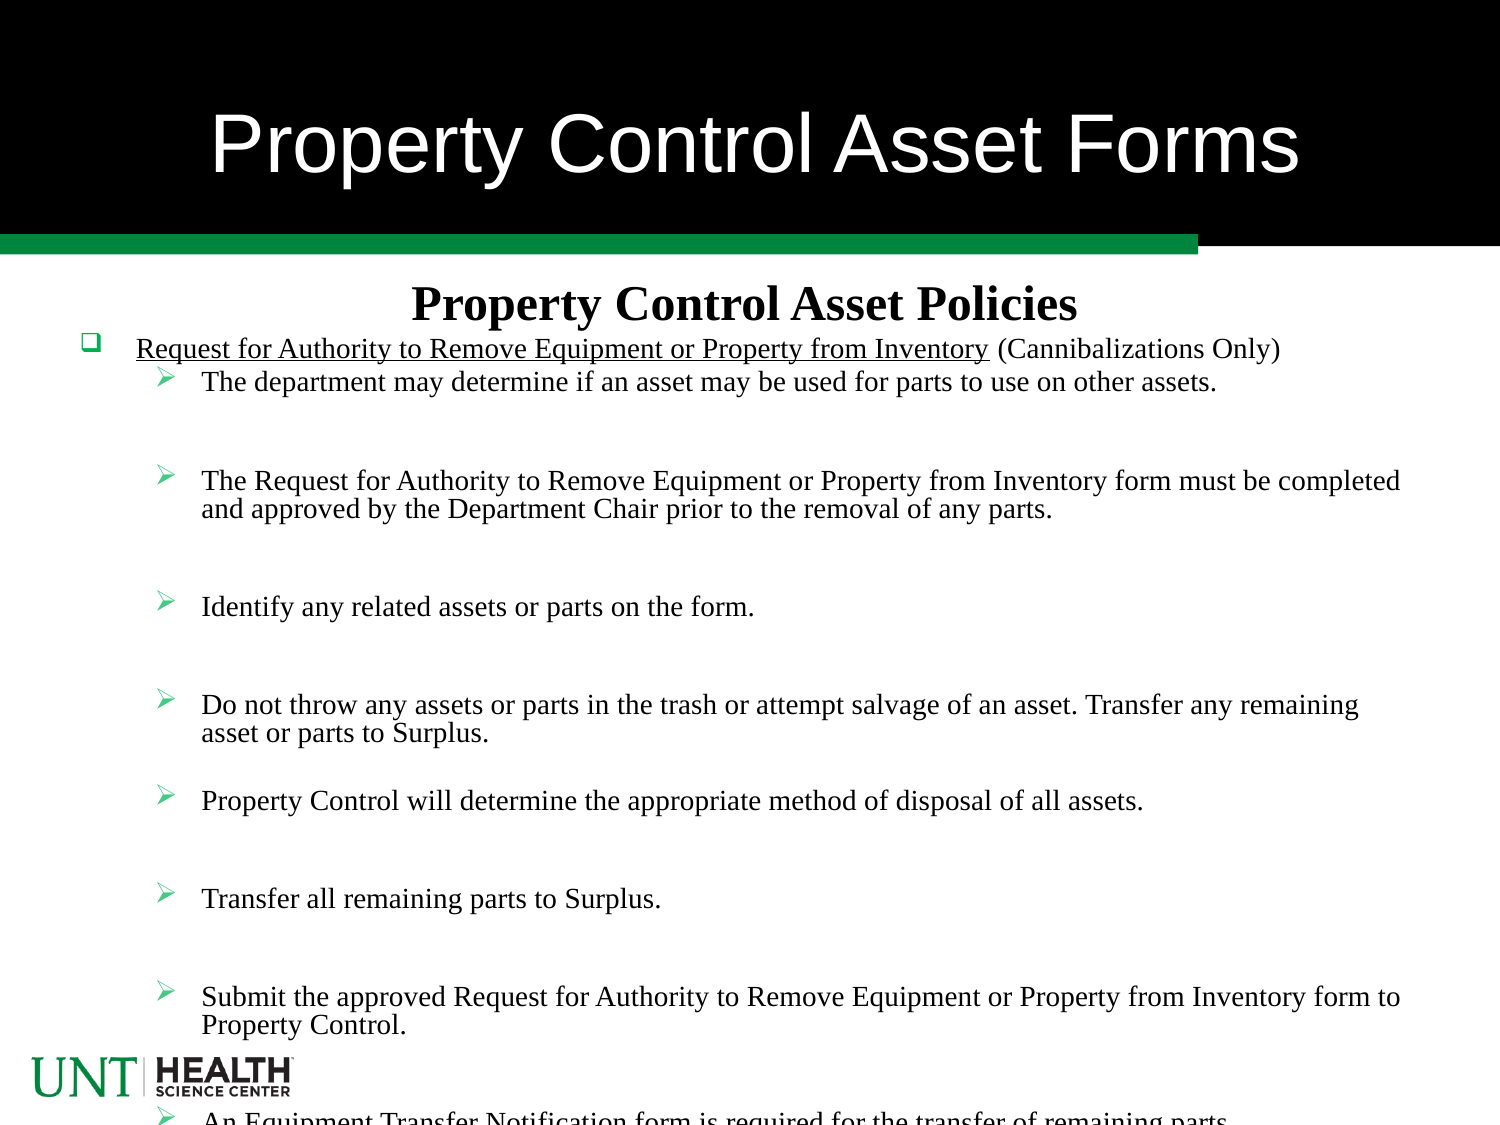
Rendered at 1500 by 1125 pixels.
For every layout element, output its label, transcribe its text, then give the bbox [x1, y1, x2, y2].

picture [31, 1057, 294, 1097]
title Property Control Asset Forms [61, 44, 1450, 233]
list Property Control Asset Policies Request for Authority to Remove Equipment or Property from Inventory (Cannibalizations Only) The department may determine if an asset may be used for parts to use on other assets. The Request for Authority to Remove Equipment or Property from Inventory form must be completed and approved by the Department Chair prior to the removal of any parts. Identify any related assets or parts on the form. Do not throw any assets or parts in the trash or attempt salvage of an asset. Transfer any remaining asset or parts to Surplus. Property Control will determine the appropriate method of disposal of all assets. Transfer all remaining parts to Surplus. Submit the approved Request for Authority to Remove Equipment or Property from Inventory form to Property Control. An Equipment Transfer Notification form is required for the transfer of remaining parts. [64, 262, 1426, 1001]
